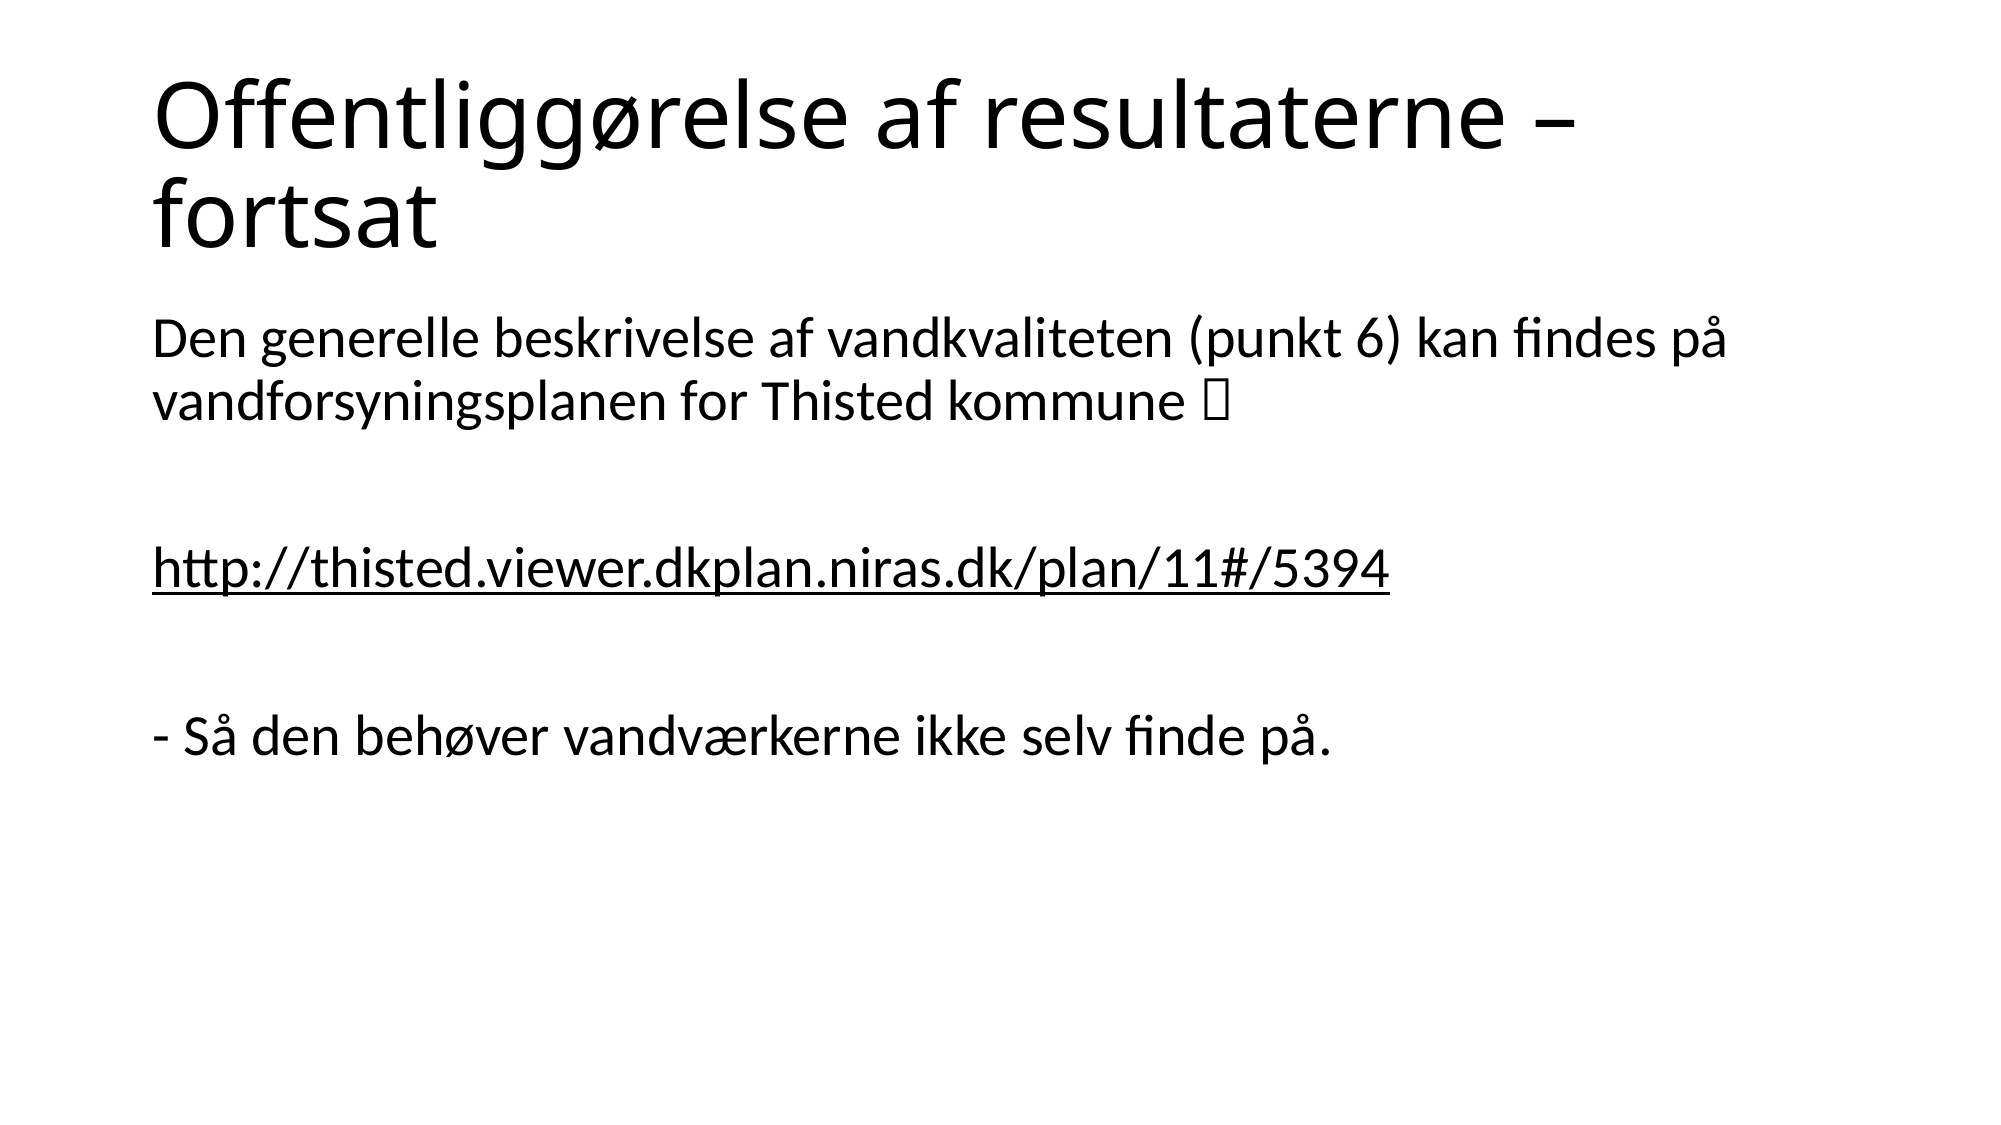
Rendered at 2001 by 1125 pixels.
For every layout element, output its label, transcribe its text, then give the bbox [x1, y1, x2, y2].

list Den generelle beskrivelse af vandkvaliteten (punkt 6) kan findes på vandforsyningsplanen for Thisted kommune  http://thisted.viewer.dkplan.niras.dk/plan/11#/5394 - Så den behøver vandværkerne ikke selv finde på. [137, 299, 1863, 1014]
title Offentliggørelse af resultaterne – fortsat [137, 59, 1863, 278]
